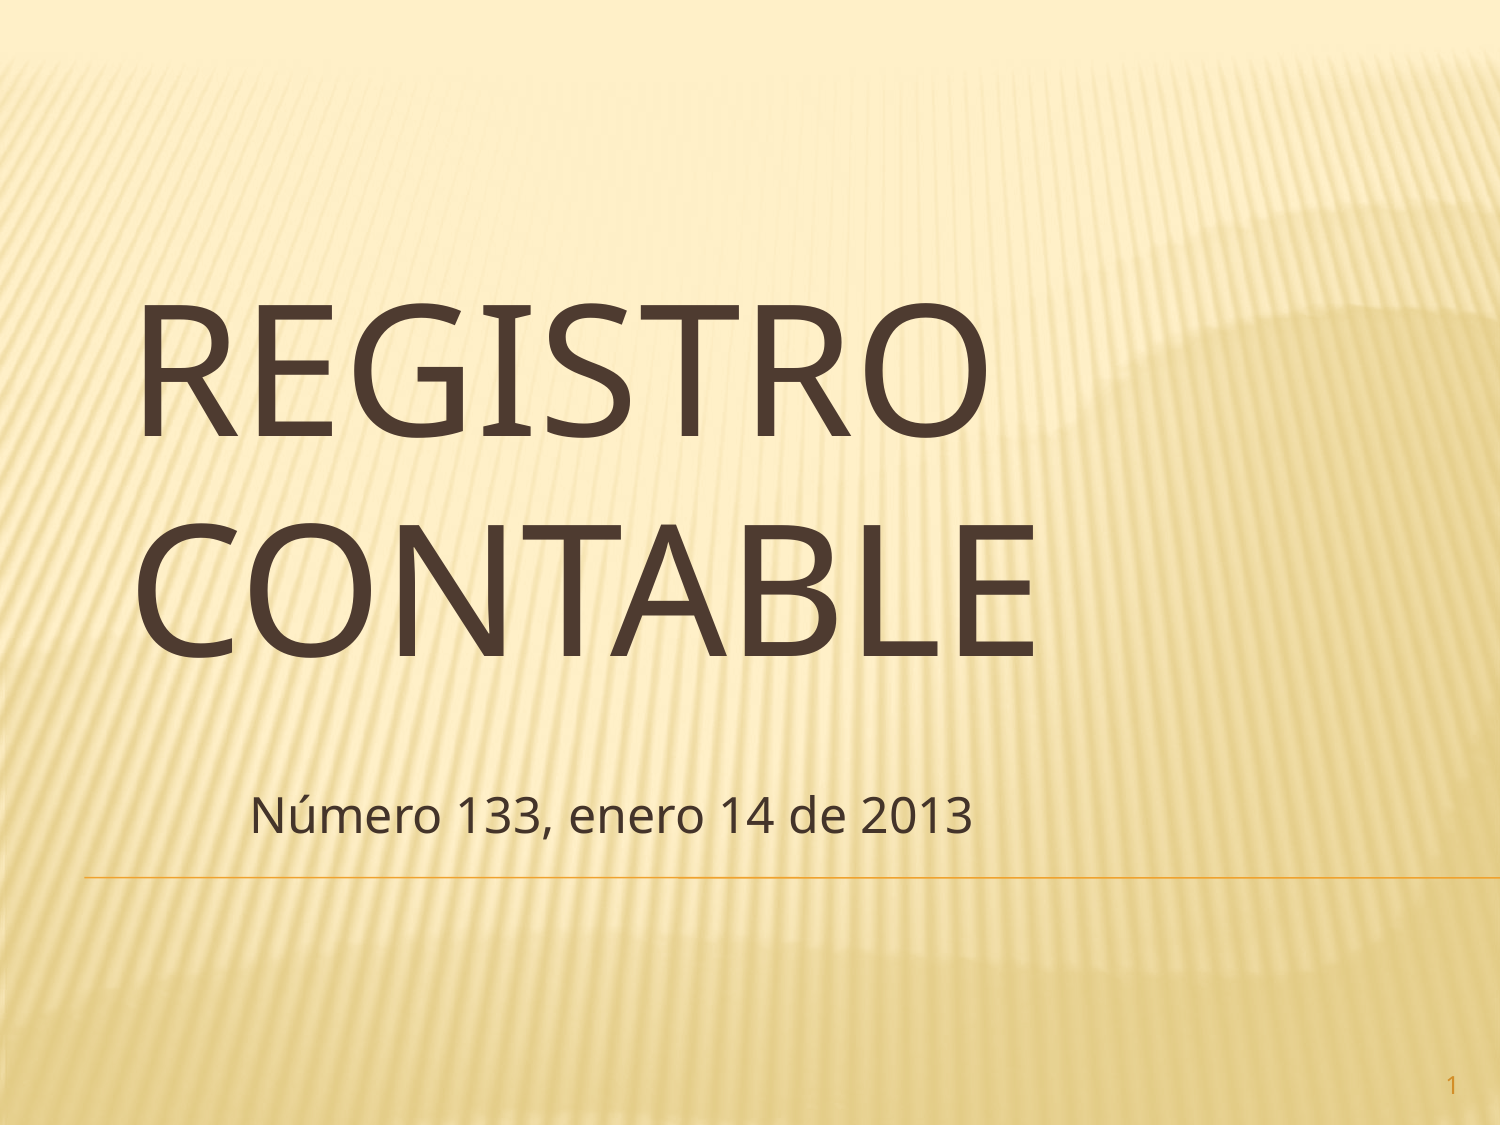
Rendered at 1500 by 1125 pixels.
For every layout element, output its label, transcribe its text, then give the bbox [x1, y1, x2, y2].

subtitle Número 133, enero 14 de 2013 [234, 750, 1285, 851]
slide_number 1 [1350, 1061, 1475, 1103]
title Registro contable [112, 246, 1388, 704]
